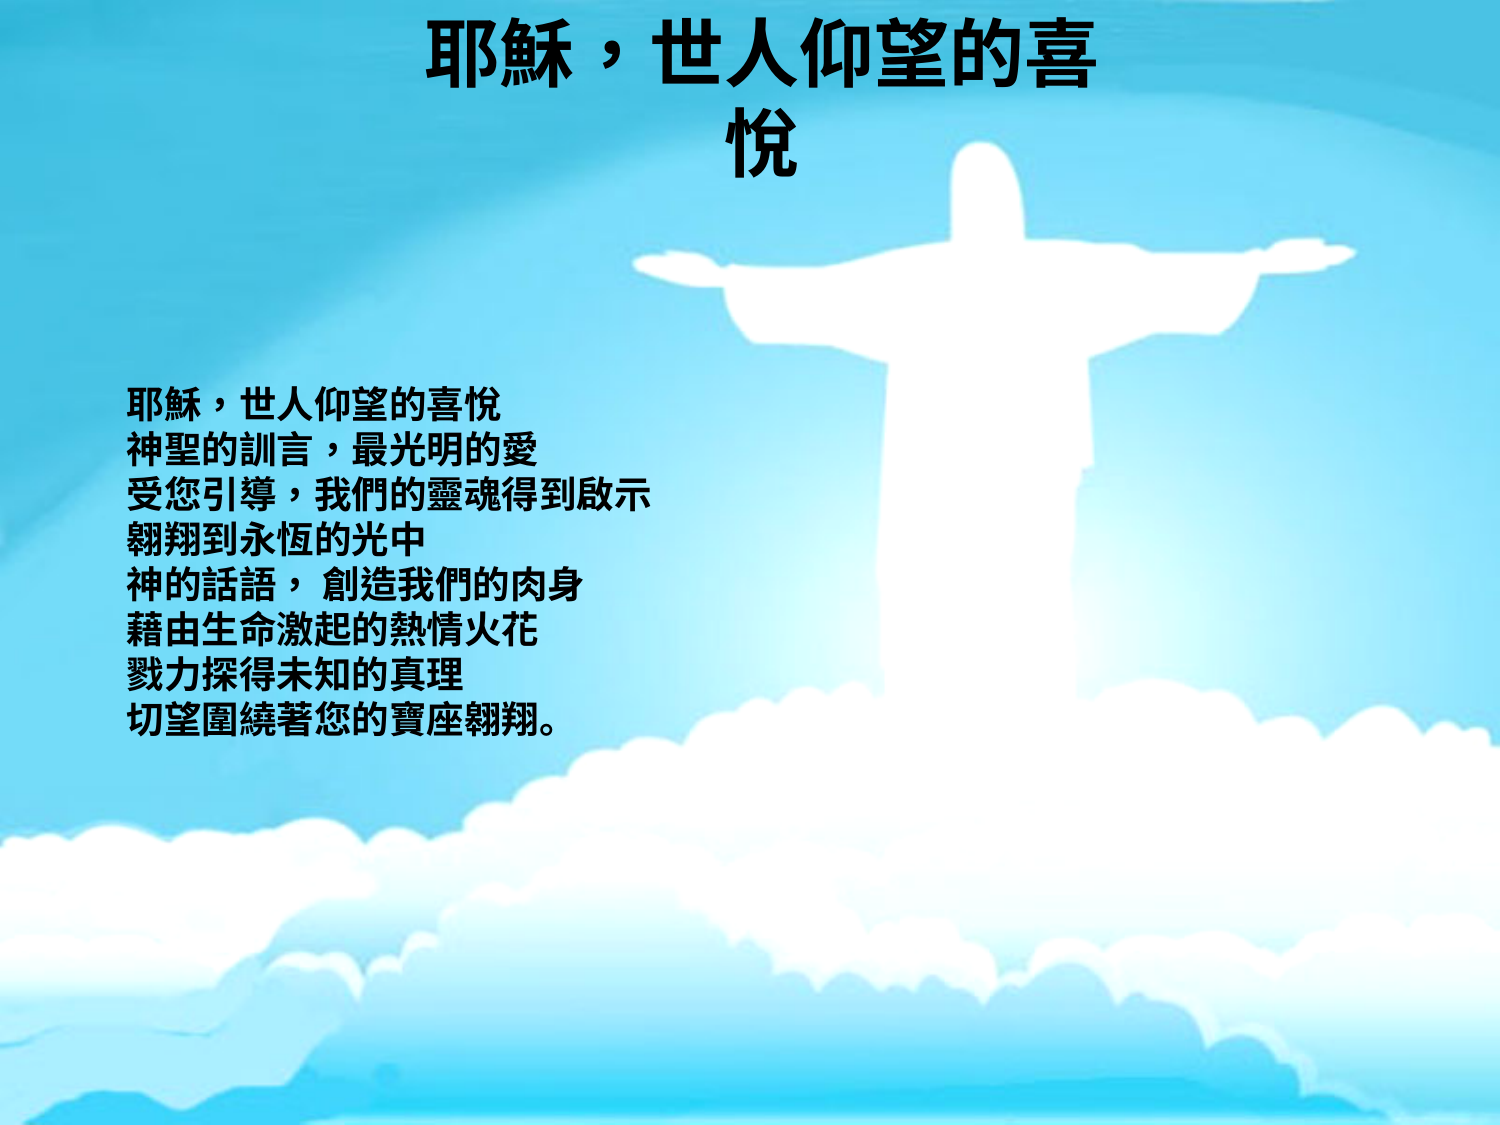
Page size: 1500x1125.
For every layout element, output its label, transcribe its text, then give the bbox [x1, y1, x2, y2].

text_box 耶穌，世人仰望的喜悅 神聖的訓言，最光明的愛 受您引導，我們的靈魂得到啟示 翱翔到永恆的光中 神的話語， 創造我們的肉身 藉由生命激起的熱情火花 戮力探得未知的真理 切望圍繞著您的寶座翱翔。 [112, 373, 680, 749]
title 耶穌，世人仰望的喜悅 [371, 54, 1152, 138]
